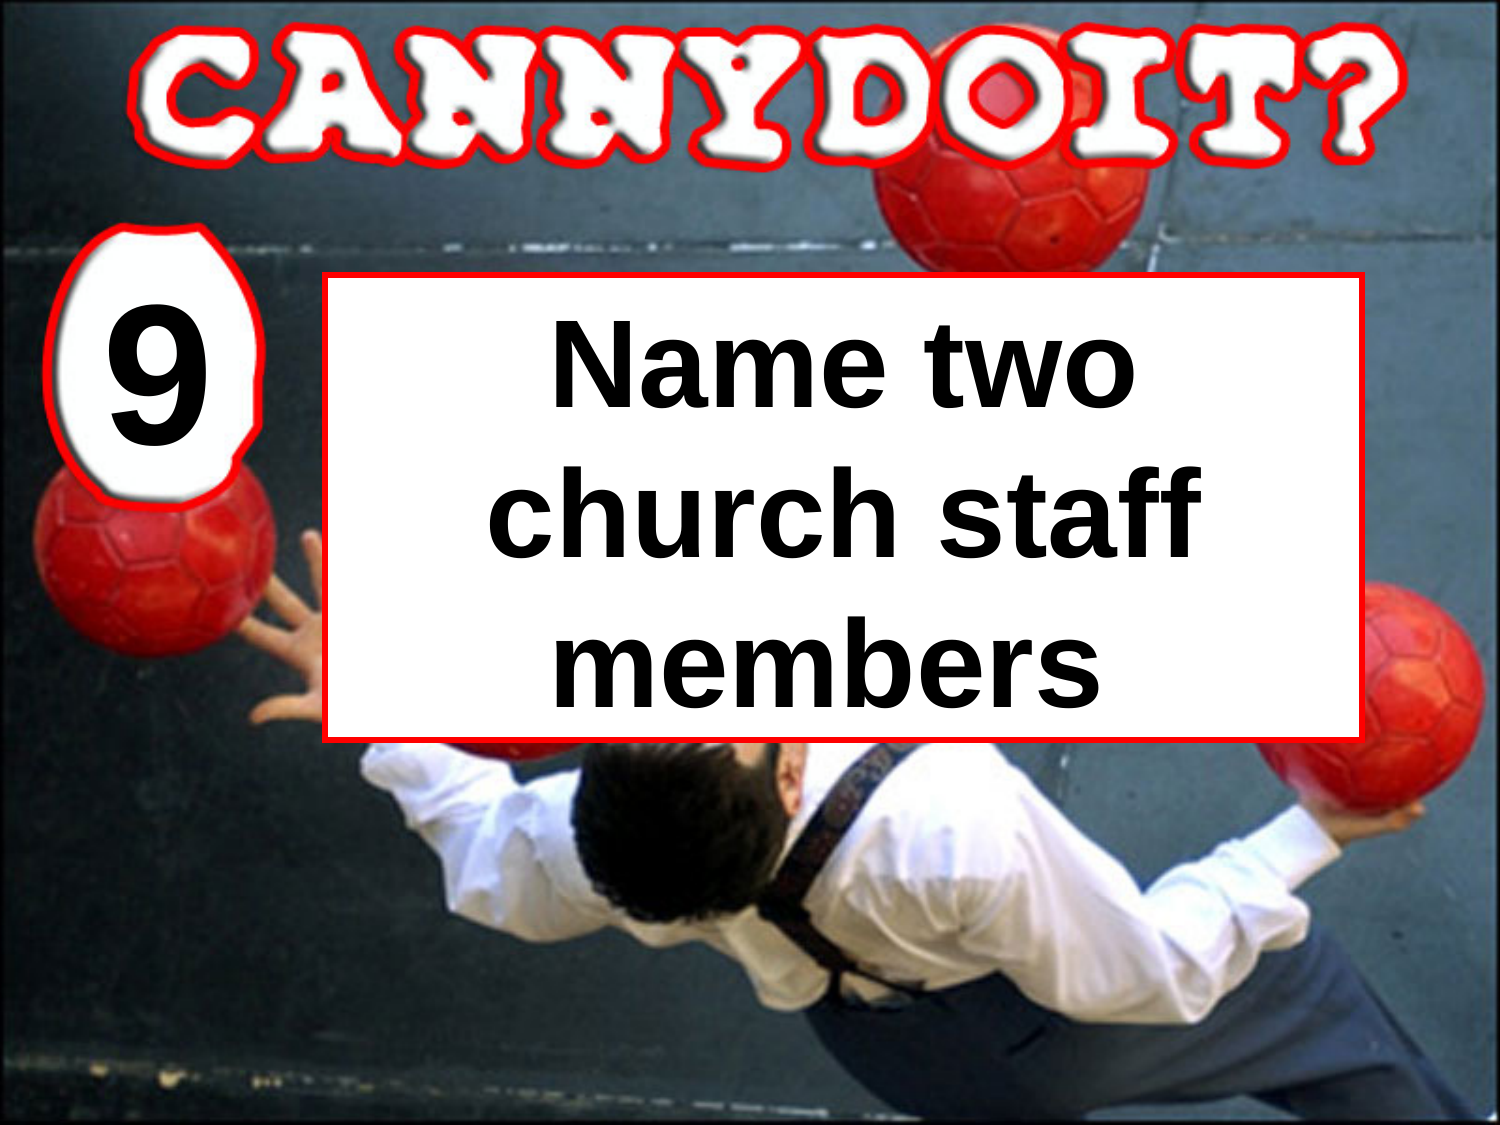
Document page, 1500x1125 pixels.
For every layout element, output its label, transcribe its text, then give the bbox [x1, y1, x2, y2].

text_box Name two church staff members [324, 274, 1363, 740]
picture [0, 0, 1500, 1125]
text_box 9 [87, 237, 213, 493]
